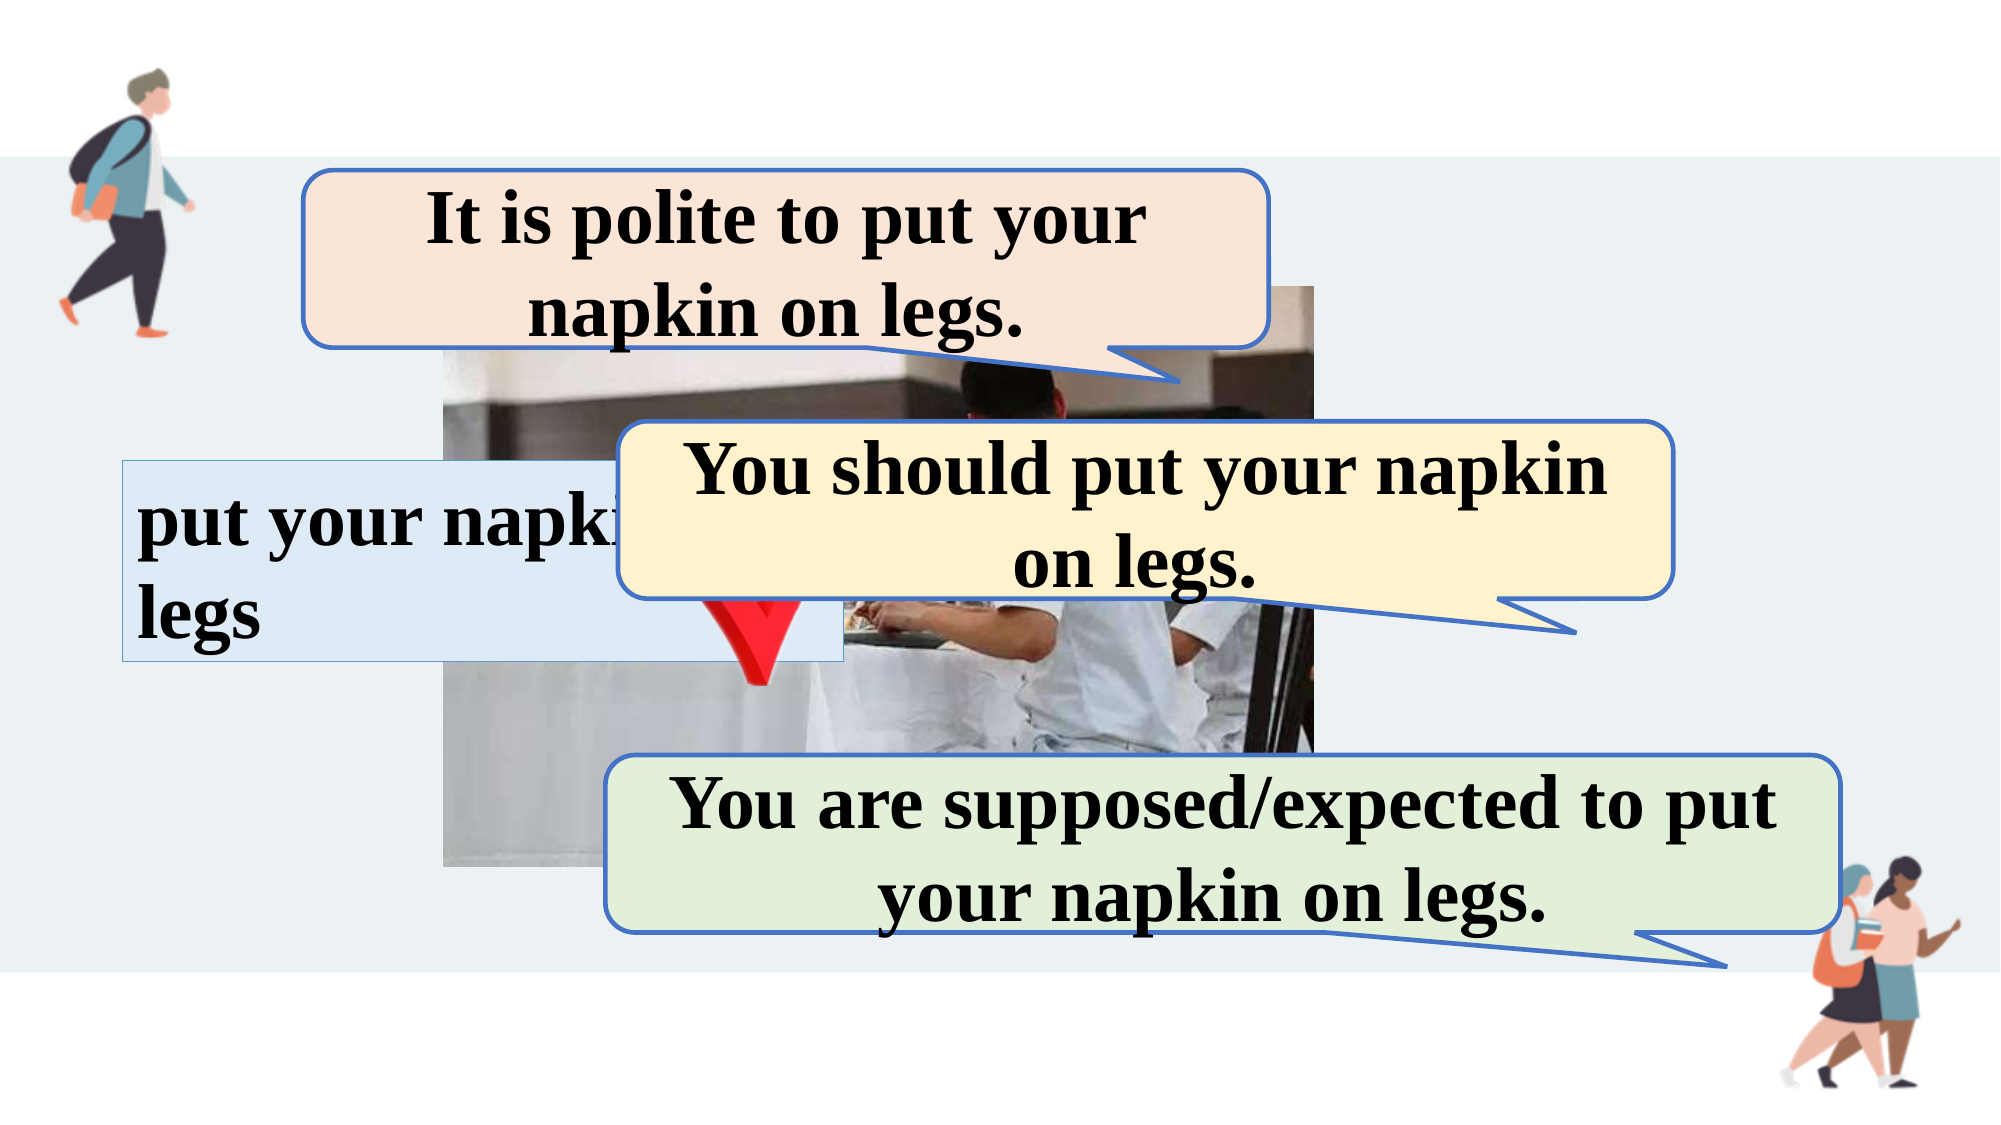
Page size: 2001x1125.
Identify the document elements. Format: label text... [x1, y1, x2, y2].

picture [0, 0, 2001, 1125]
text_box It is polite to put your napkin on legs. [302, 169, 1270, 349]
text_box You are supposed/expected to put your napkin on legs. [604, 753, 1842, 968]
text_box put your napkin on legs [122, 460, 443, 662]
text_box You should put your napkin on legs. [1314, 420, 1675, 634]
